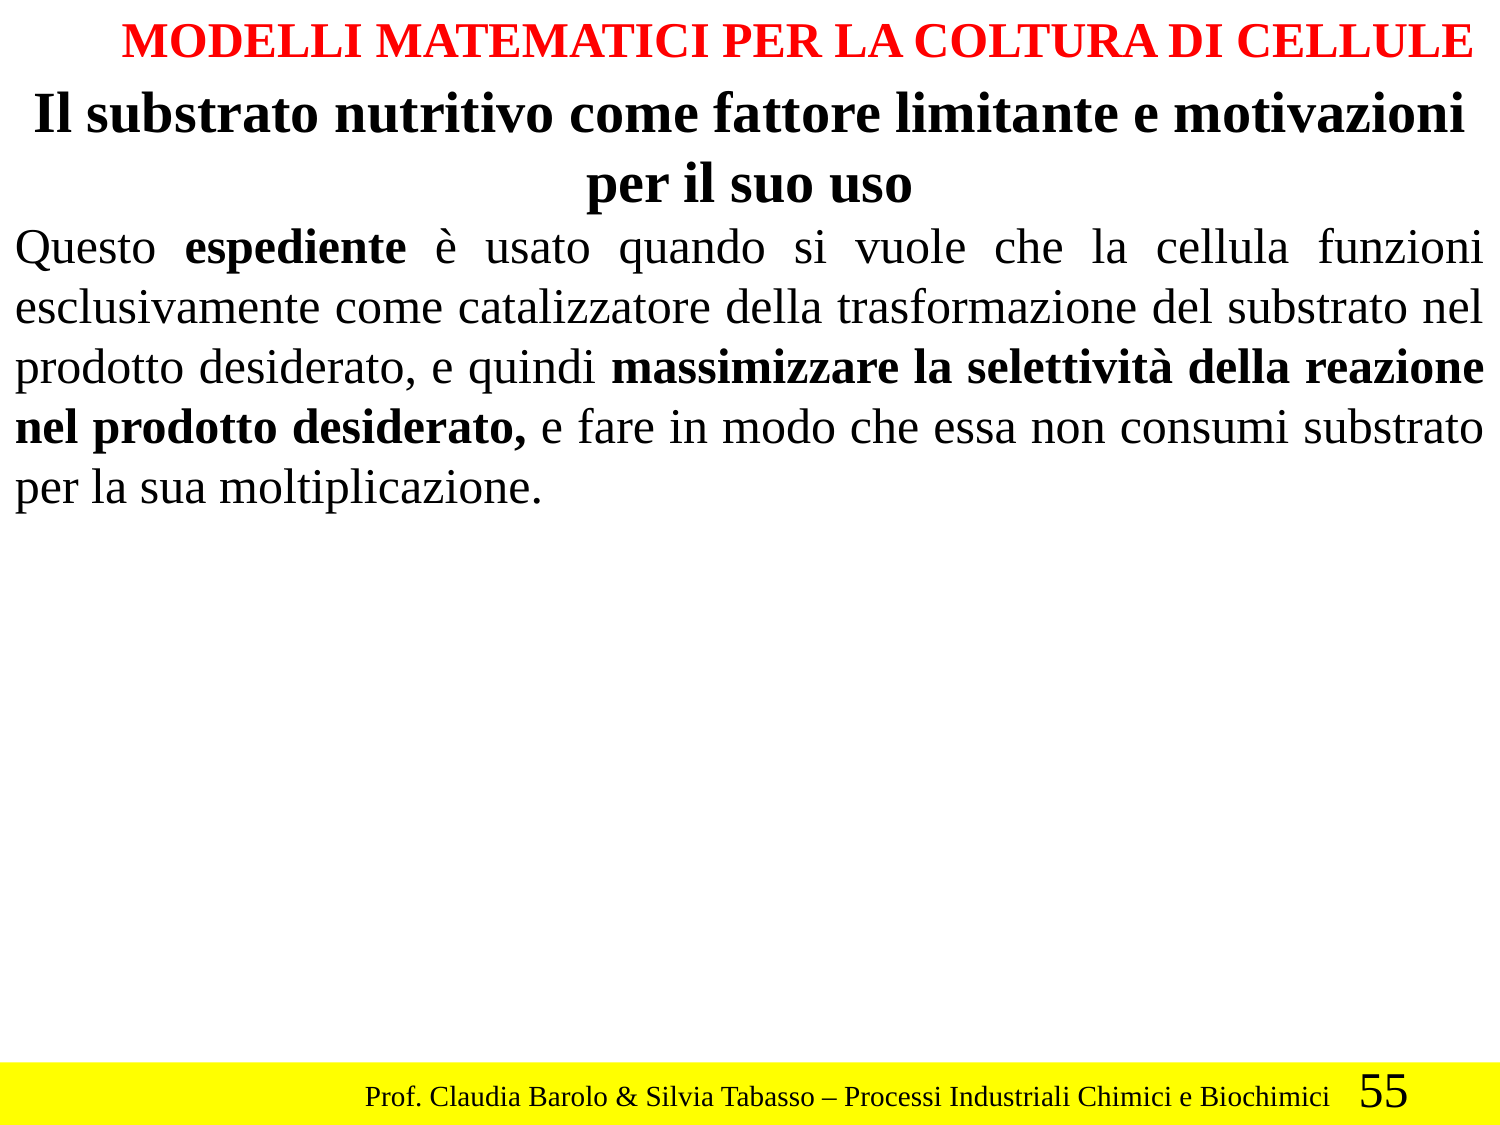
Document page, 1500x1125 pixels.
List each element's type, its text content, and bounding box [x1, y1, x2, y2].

text_box Il substrato nutritivo come fattore limitante e motivazioni per il suo uso Questo espediente è usato quando si vuole che la cellula funzioni esclusivamente come catalizzatore della trasformazione del substrato nel prodotto desiderato, e quindi massimizzare la selettività della reazione nel prodotto desiderato, e fare in modo che essa non consumi substrato per la sua moltiplicazione. [0, 66, 1500, 581]
text_box MODELLI MATEMATICI PER LA COLTURA DI CELLULE [106, 0, 1490, 66]
text_box 55 [1343, 1049, 1500, 1125]
